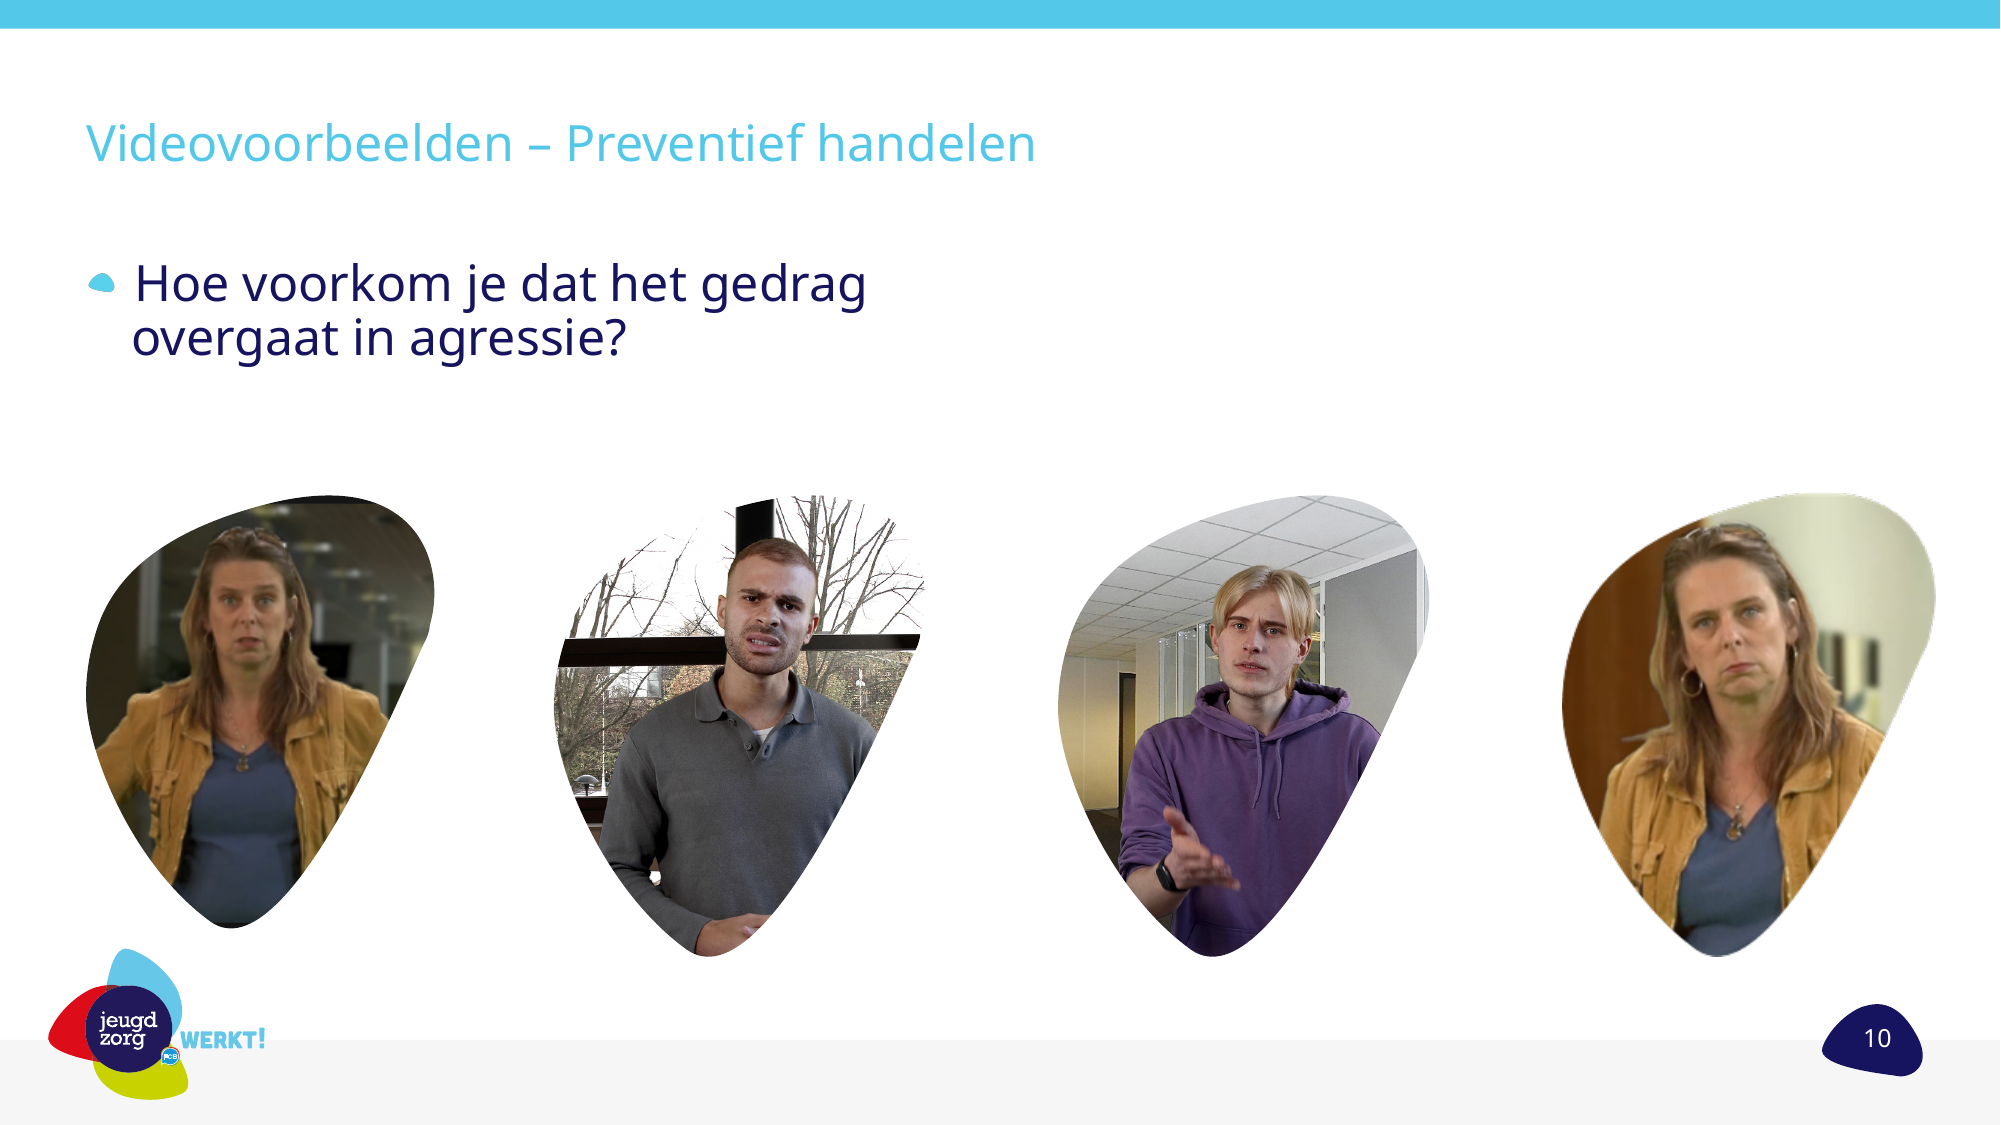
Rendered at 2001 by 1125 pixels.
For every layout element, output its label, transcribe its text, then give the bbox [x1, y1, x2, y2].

list Hoe voorkom je dat het gedrag overgaat in agressie? [88, 258, 984, 414]
picture [1562, 492, 1936, 957]
picture [1058, 495, 1430, 957]
slide_number 10 [1841, 1008, 1914, 1071]
title Videovoorbeelden – Preventief handelen [86, 84, 1912, 206]
picture [553, 495, 926, 957]
picture [88, 264, 135, 300]
picture [86, 495, 435, 929]
